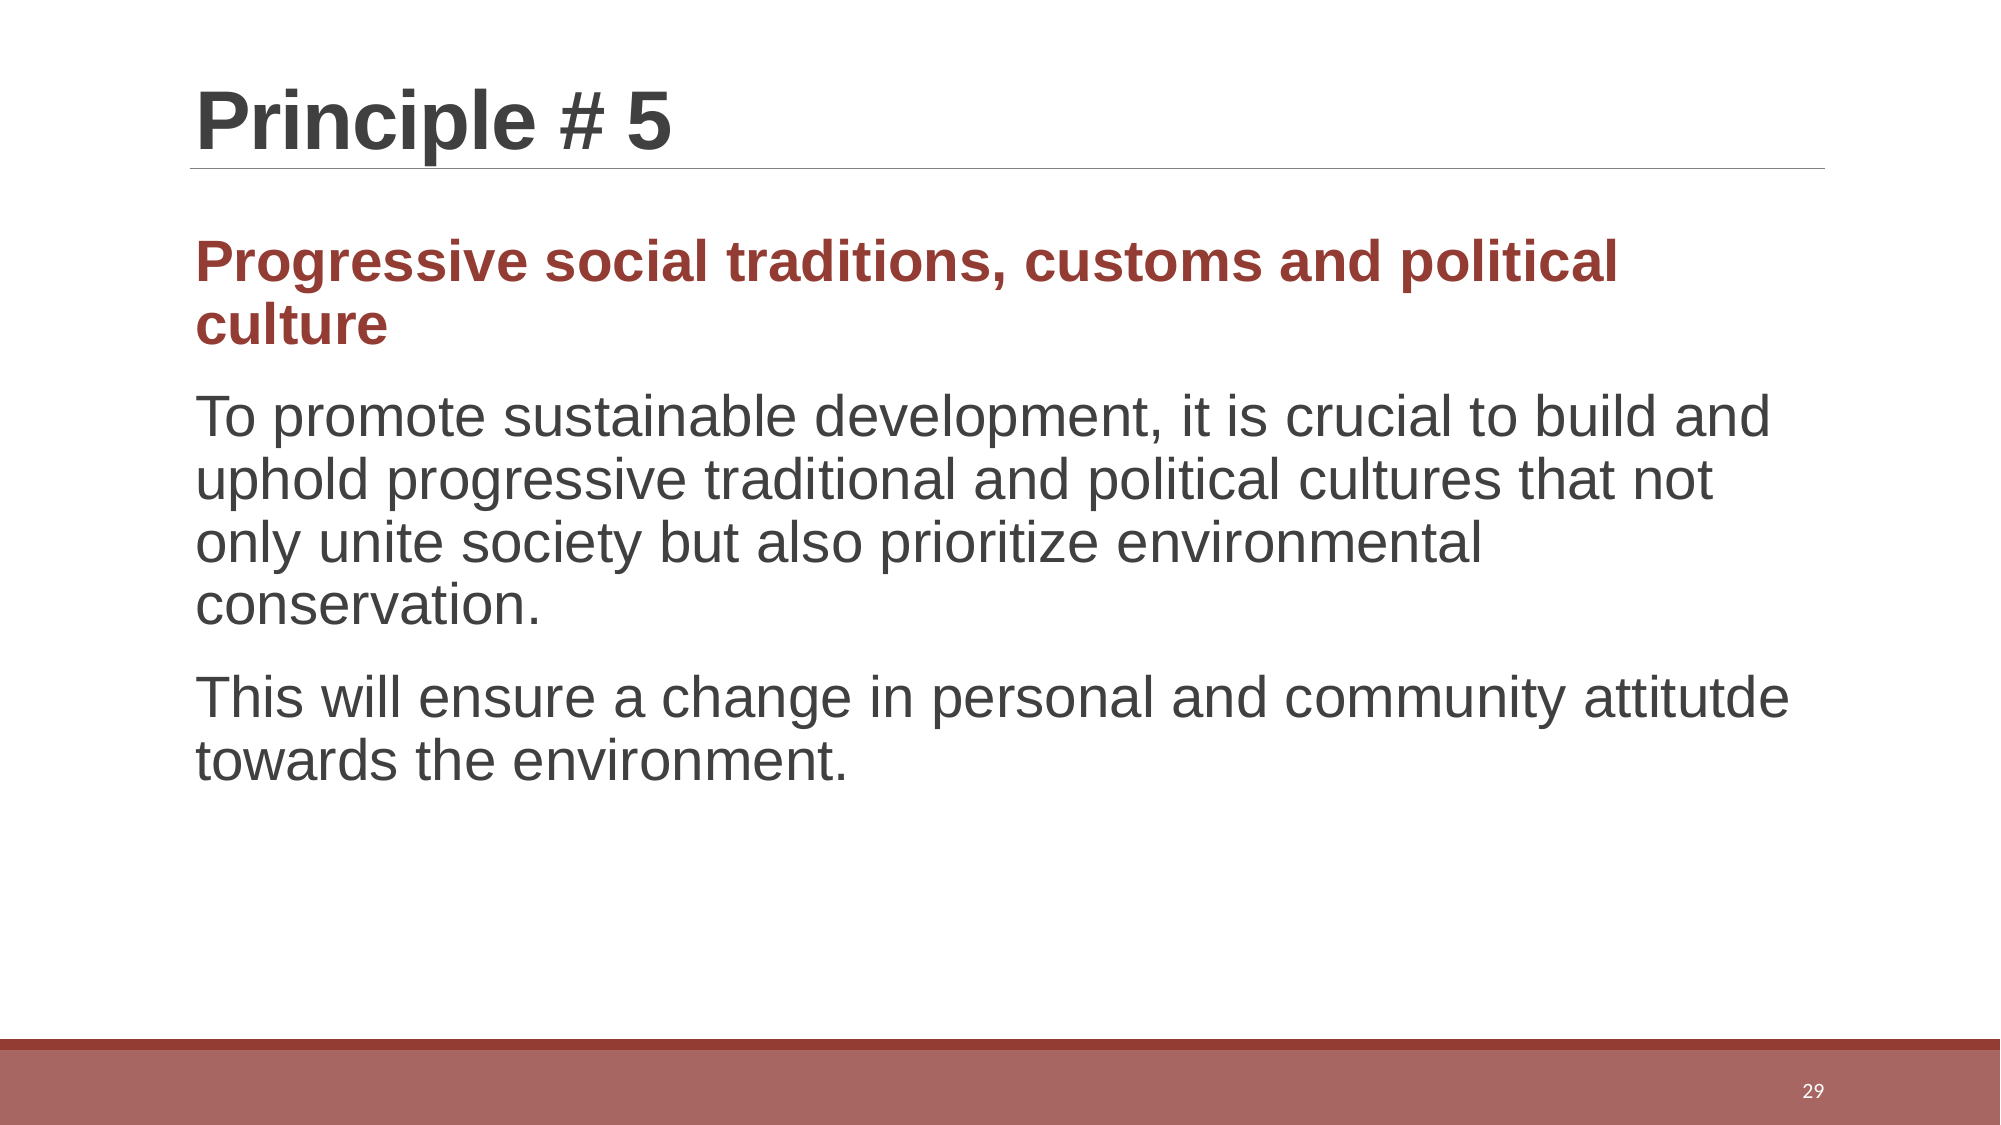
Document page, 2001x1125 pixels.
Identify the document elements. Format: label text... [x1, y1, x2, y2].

slide_number 29 [1624, 1059, 1840, 1120]
list Progressive social traditions, customs and political culture To promote sustainable development, it is crucial to build and uphold progressive traditional and political cultures that not only unite society but also prioritize environmental conservation. This will ensure a change in personal and community attitutde towards the environment. [180, 223, 1830, 956]
title Principle # 5 [180, 47, 1830, 174]
